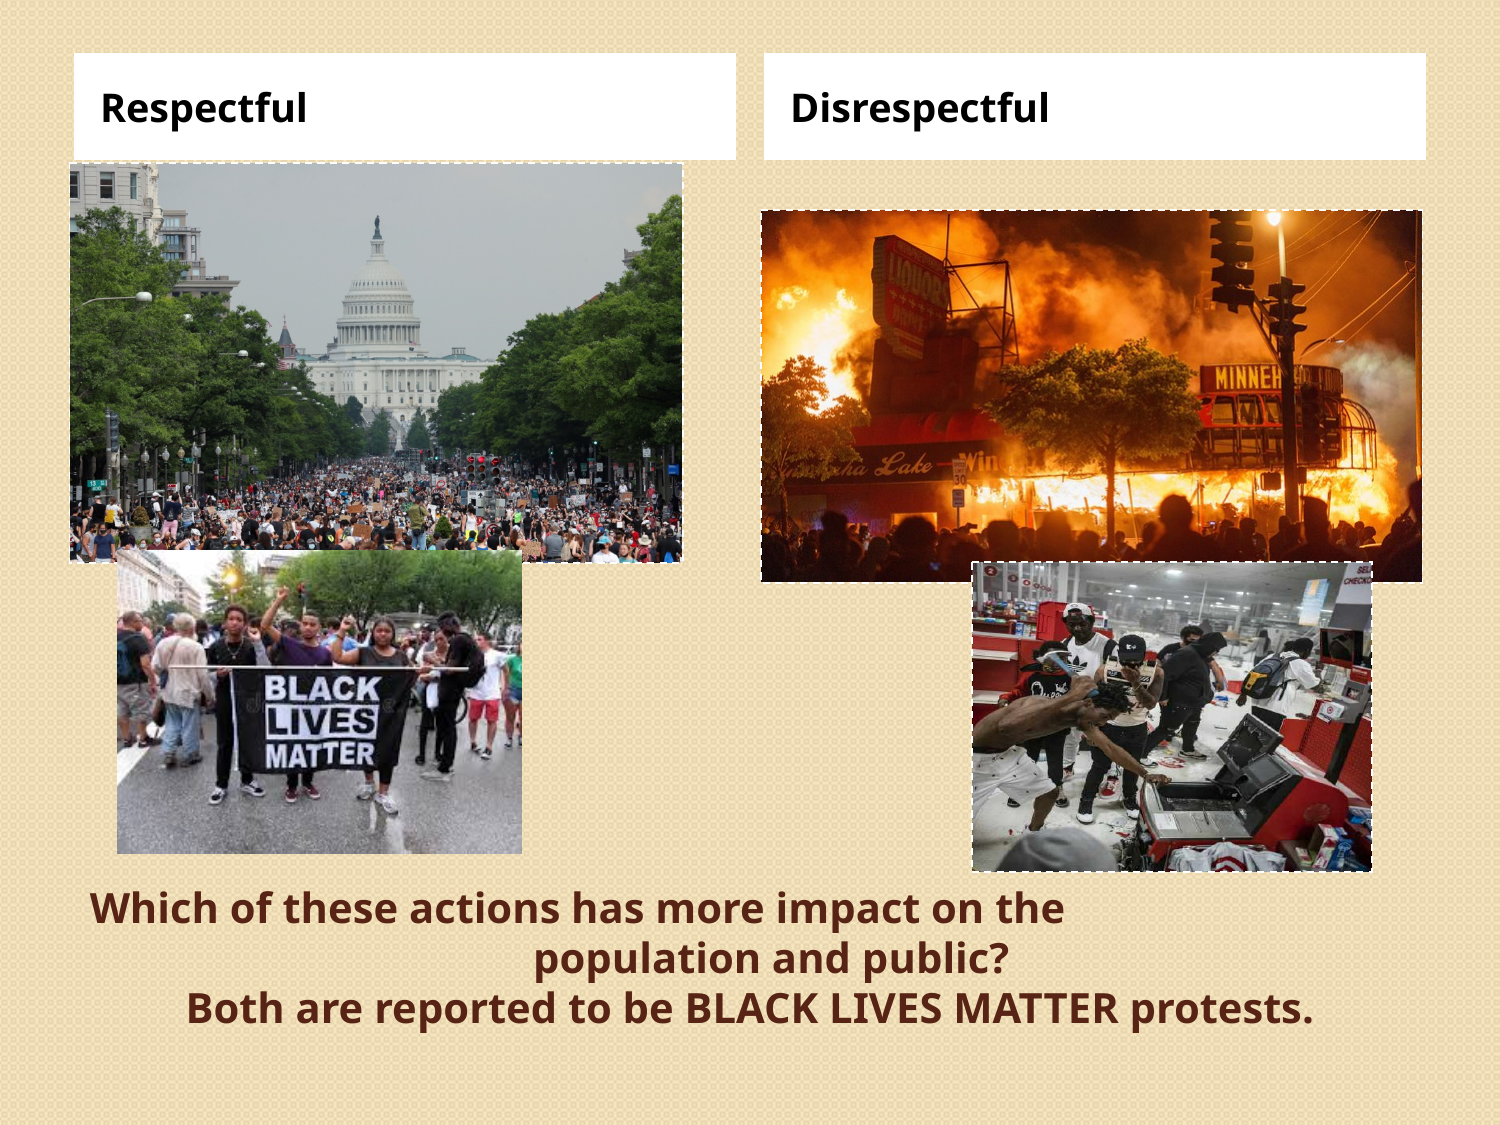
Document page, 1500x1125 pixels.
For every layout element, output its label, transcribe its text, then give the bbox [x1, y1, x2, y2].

list Disrespectful [764, 53, 1426, 160]
title Which of these actions has more impact on the population and public? Both are reported to be BLACK LIVES MATTER protests. [75, 846, 1425, 1067]
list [70, 163, 683, 563]
picture [972, 562, 1372, 872]
list Respectful [74, 53, 736, 160]
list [761, 210, 1422, 583]
picture [116, 550, 523, 855]
